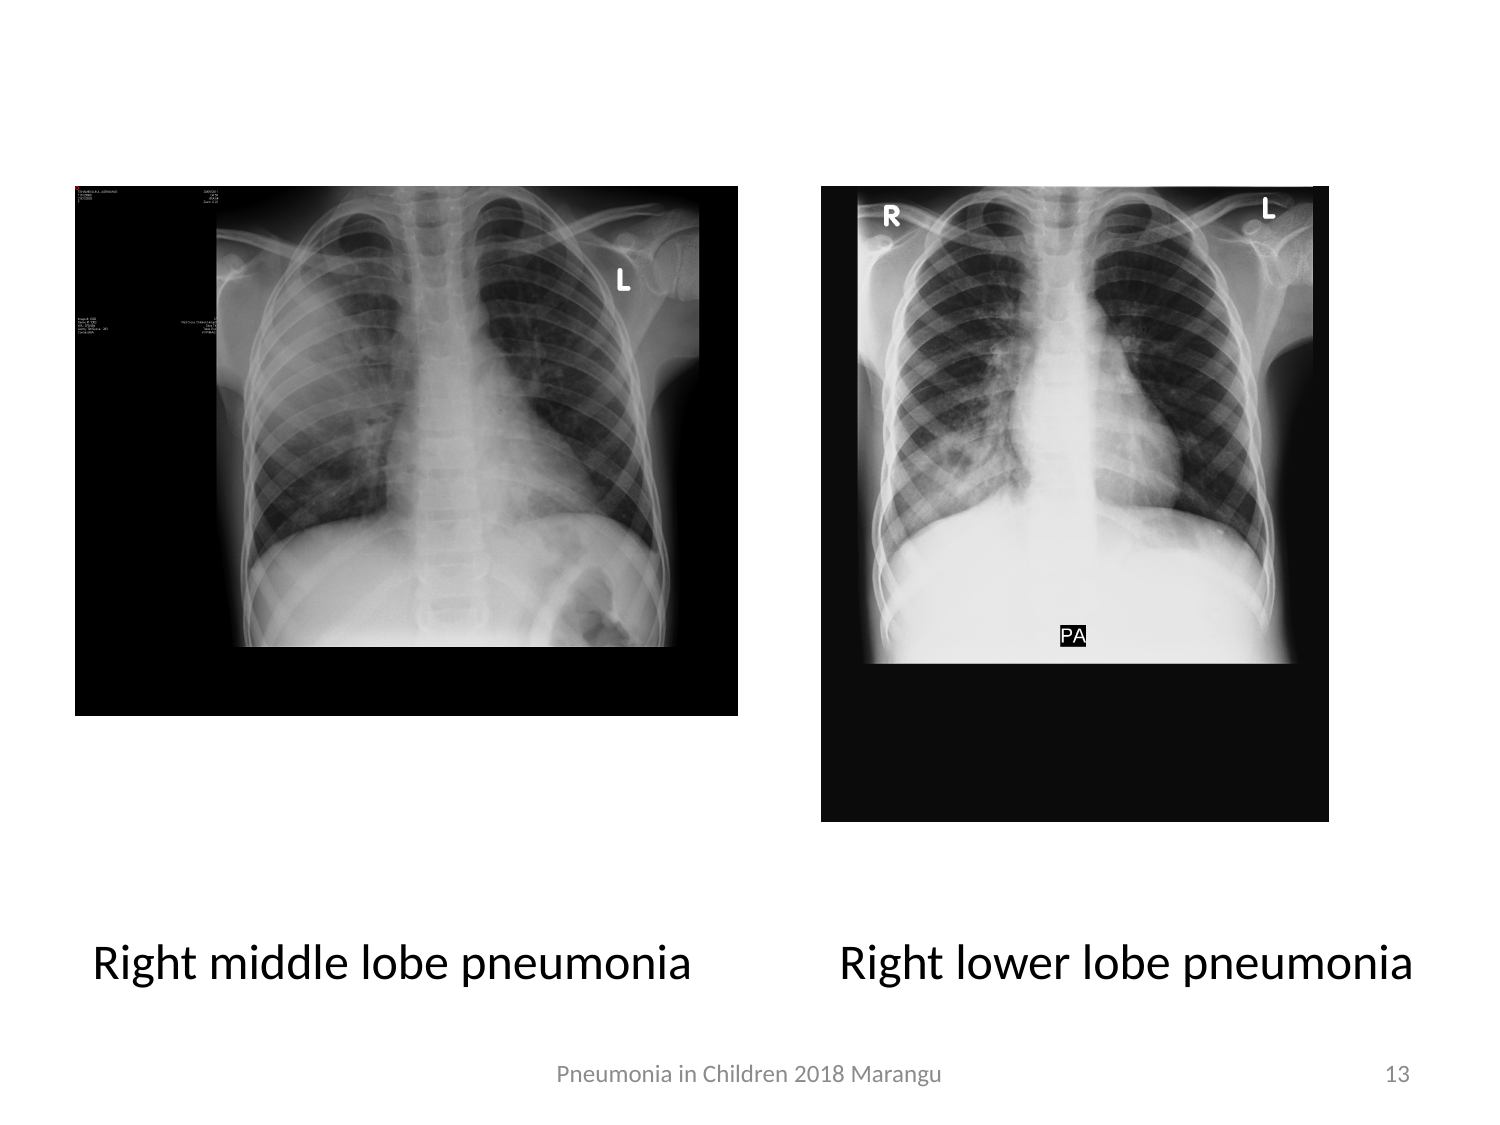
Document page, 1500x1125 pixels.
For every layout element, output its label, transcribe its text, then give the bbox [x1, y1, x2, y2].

text_box Right middle lobe pneumonia [77, 922, 708, 997]
slide_number 13 [1074, 1042, 1425, 1103]
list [821, 186, 1329, 822]
text_box Right lower lobe pneumonia [824, 922, 1430, 997]
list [74, 186, 738, 716]
footer Pneumonia in Children 2018 Marangu [512, 1042, 988, 1103]
